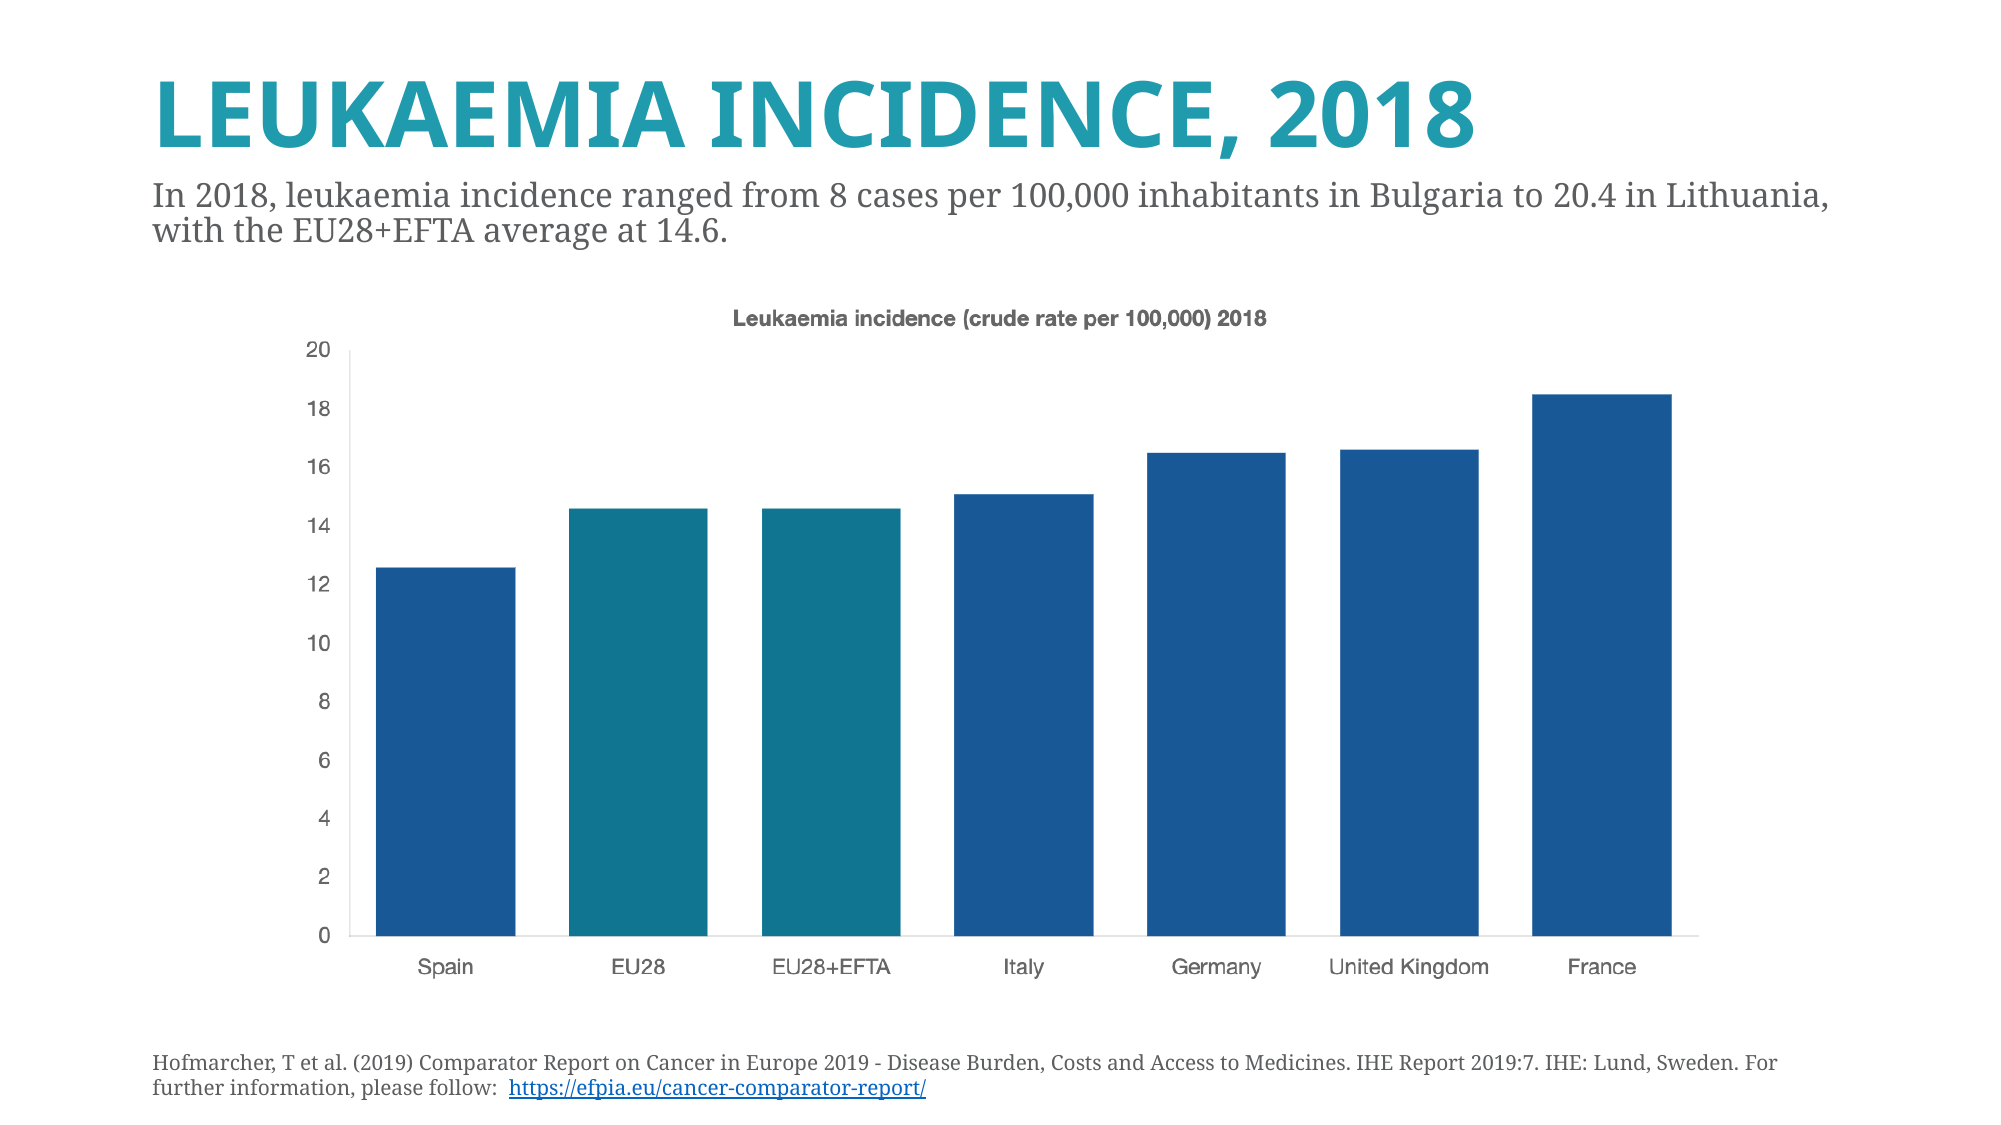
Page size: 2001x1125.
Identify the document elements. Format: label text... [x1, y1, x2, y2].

title LEUKAEMIA INCIDENCE, 2018 [137, 59, 1863, 171]
text_box Hofmarcher, T et al. (2019) Comparator Report on Cancer in Europe 2019 - Disease Burden, Costs and Access to Medicines. IHE Report 2019:7. IHE: Lund, Sweden. For further information, please follow: https://efpia.eu/cancer-comparator-report/ [137, 1045, 1863, 1116]
list In 2018, leukaemia incidence ranged from 8 cases per 100,000 inhabitants in Bulgaria to 20.4 in Lithuania, with the EU28+EFTA average at 14.6. [137, 171, 1863, 358]
picture [280, 294, 1720, 997]
